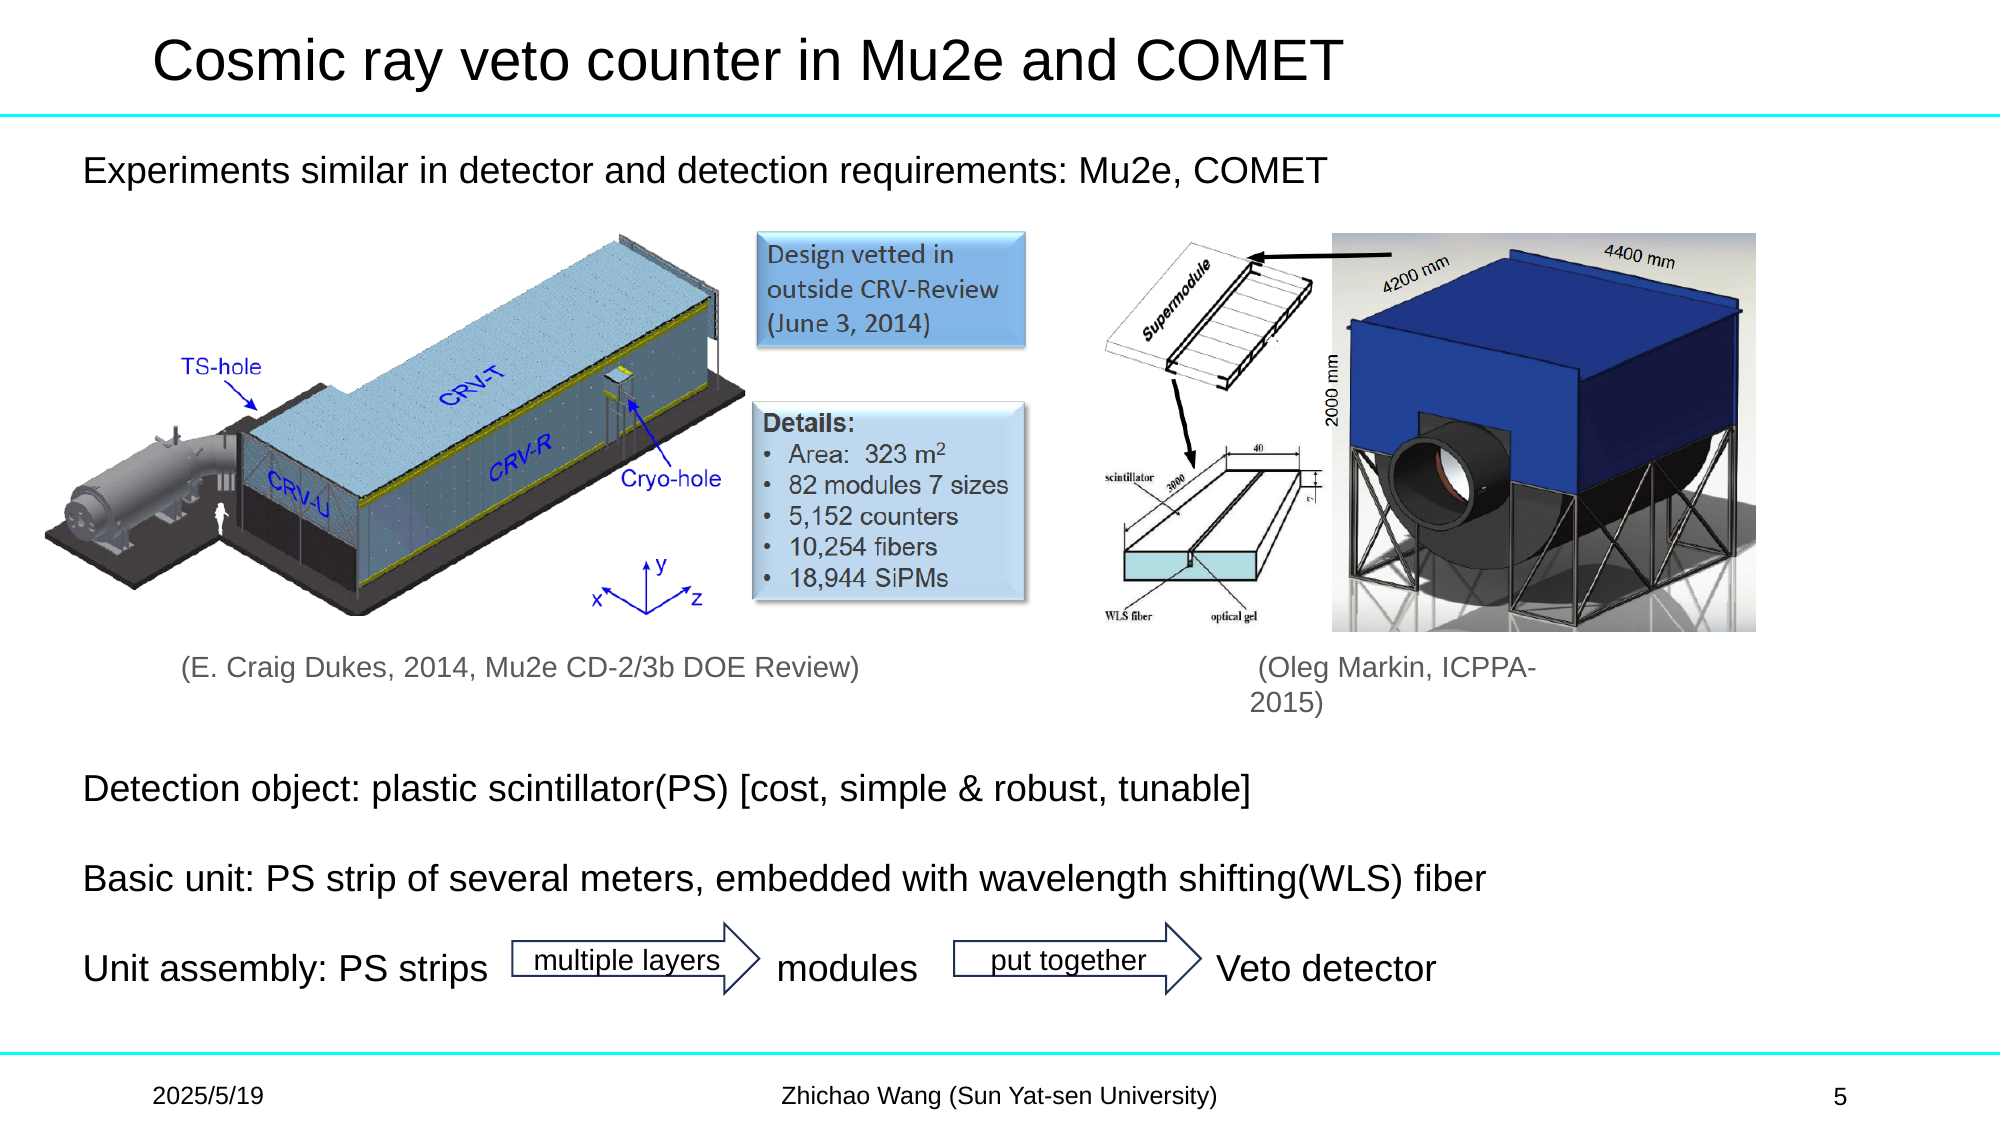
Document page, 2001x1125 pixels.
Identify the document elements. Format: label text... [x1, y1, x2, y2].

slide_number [137, 1065, 588, 1125]
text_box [10, 218, 1032, 692]
footer Zhichao Wang (Sun Yat-sen University) [662, 1065, 1338, 1125]
title Cosmic ray veto counter in Mu2e and COMET [137, 22, 1489, 104]
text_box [1096, 233, 1756, 692]
slide_number 5 [1412, 1065, 1863, 1125]
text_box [67, 712, 1591, 994]
text_box Experiments similar in detector and detection requirements: Mu2e, COMET [67, 139, 1617, 199]
